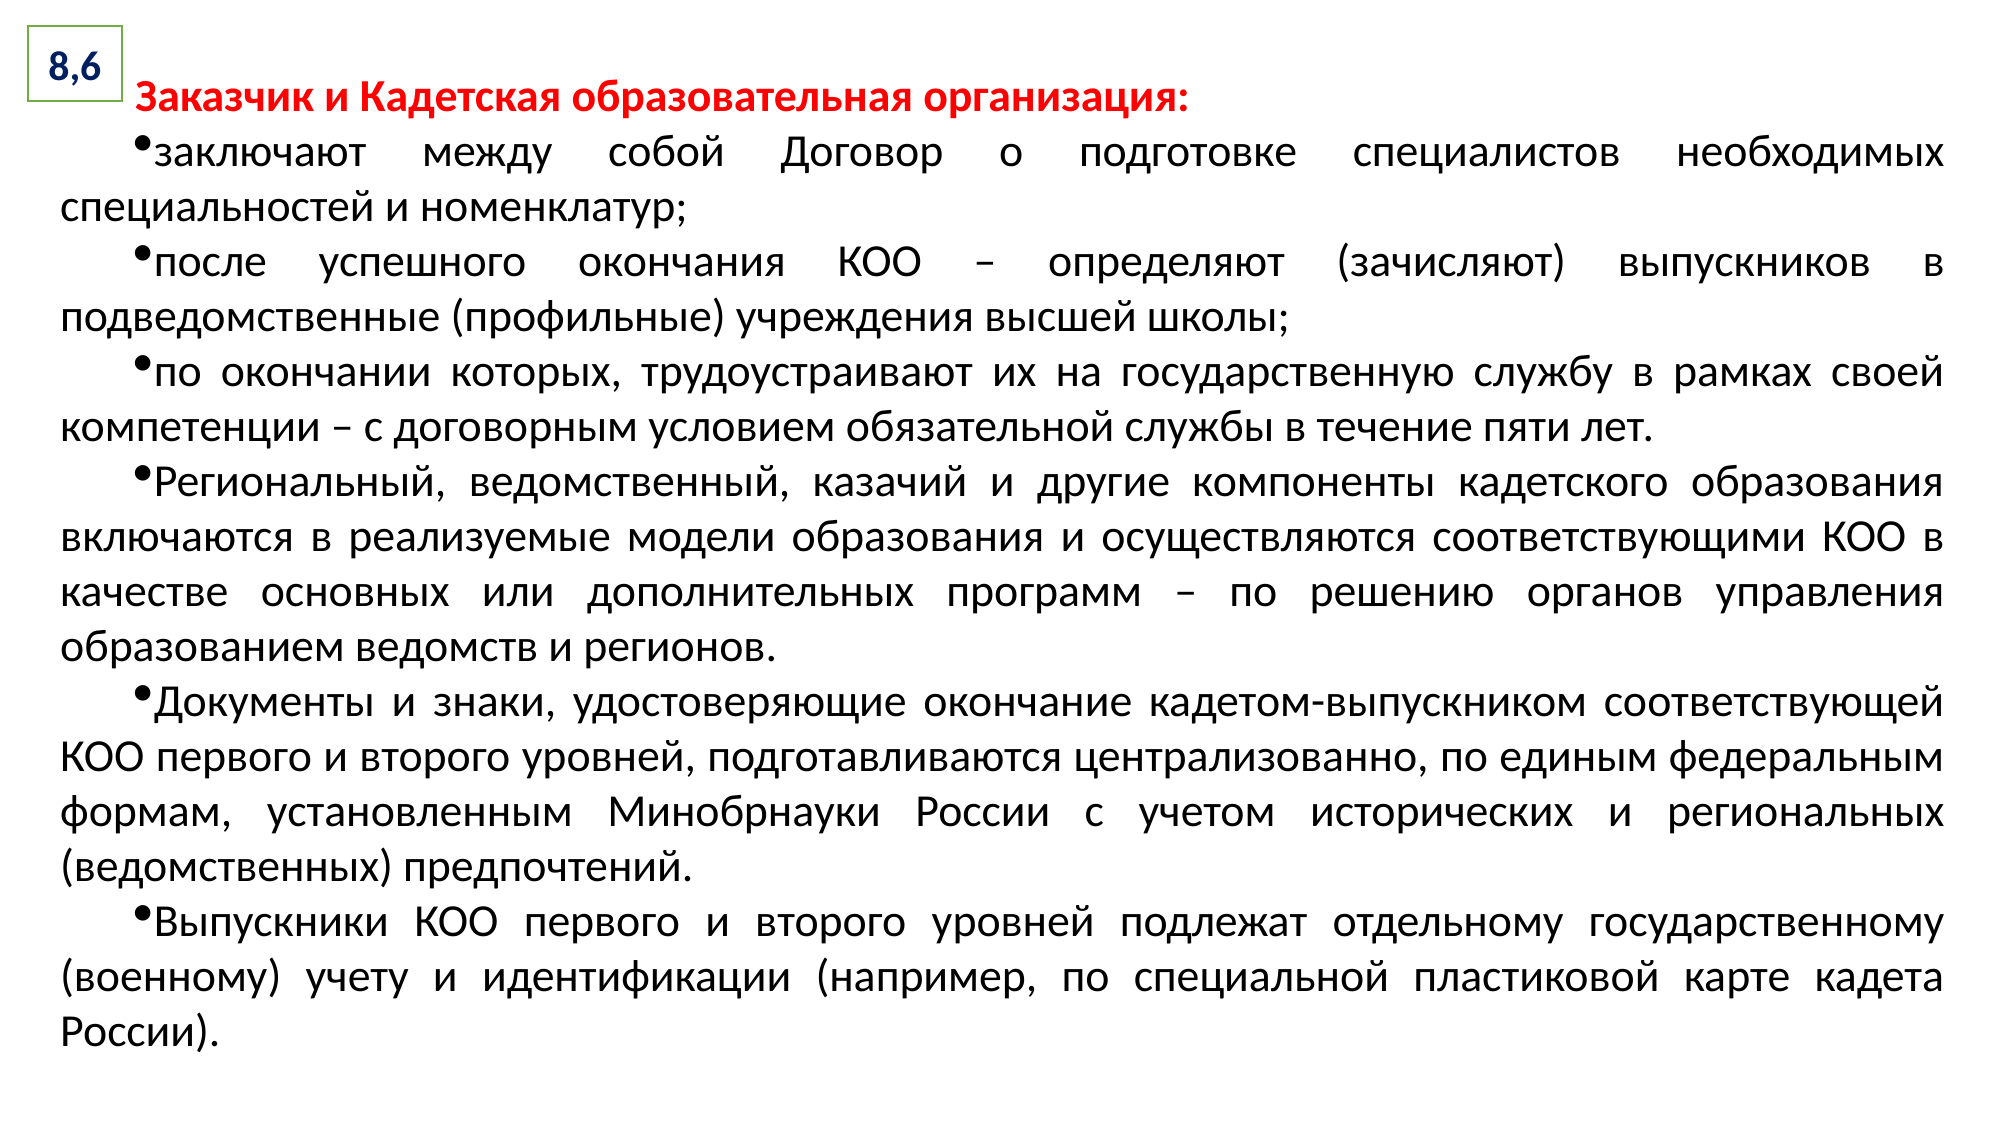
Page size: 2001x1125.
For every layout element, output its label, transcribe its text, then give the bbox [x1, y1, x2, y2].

text_box Заказчик и Кадетская образовательная организация: заключают между собой Договор о подготовке специалистов необходимых специальностей и номенклатур; после успешного окончания КОО – определяют (зачисляют) выпускников в подведомственные (профильные) учреждения высшей школы; по окончании которых, трудоустраивают их на государственную службу в рамках своей компетенции – с договорным условием обязательной службы в течение пяти лет. Региональный, ведомственный, казачий и другие компоненты кадетского образования включаются в реализуемые модели образования и осуществляются соответствующими КОО в качестве основных или дополнительных программ – по решению органов управления образованием ведомств и регионов. Документы и знаки, удостоверяющие окончание кадетом-выпускником соответствующей КОО первого и второго уровней, подготавливаются централизованно, по единым федеральным формам, установленным Минобрнауки России с учетом исторических и региональных (ведомственных) предпочтений. Выпускники КОО первого и второго уровней подлежат отдельному государственному (военному) учету и идентификации (например, по специальной пластиковой карте кадета России). [45, 58, 1961, 1064]
text_box 8,6 [27, 25, 123, 102]
